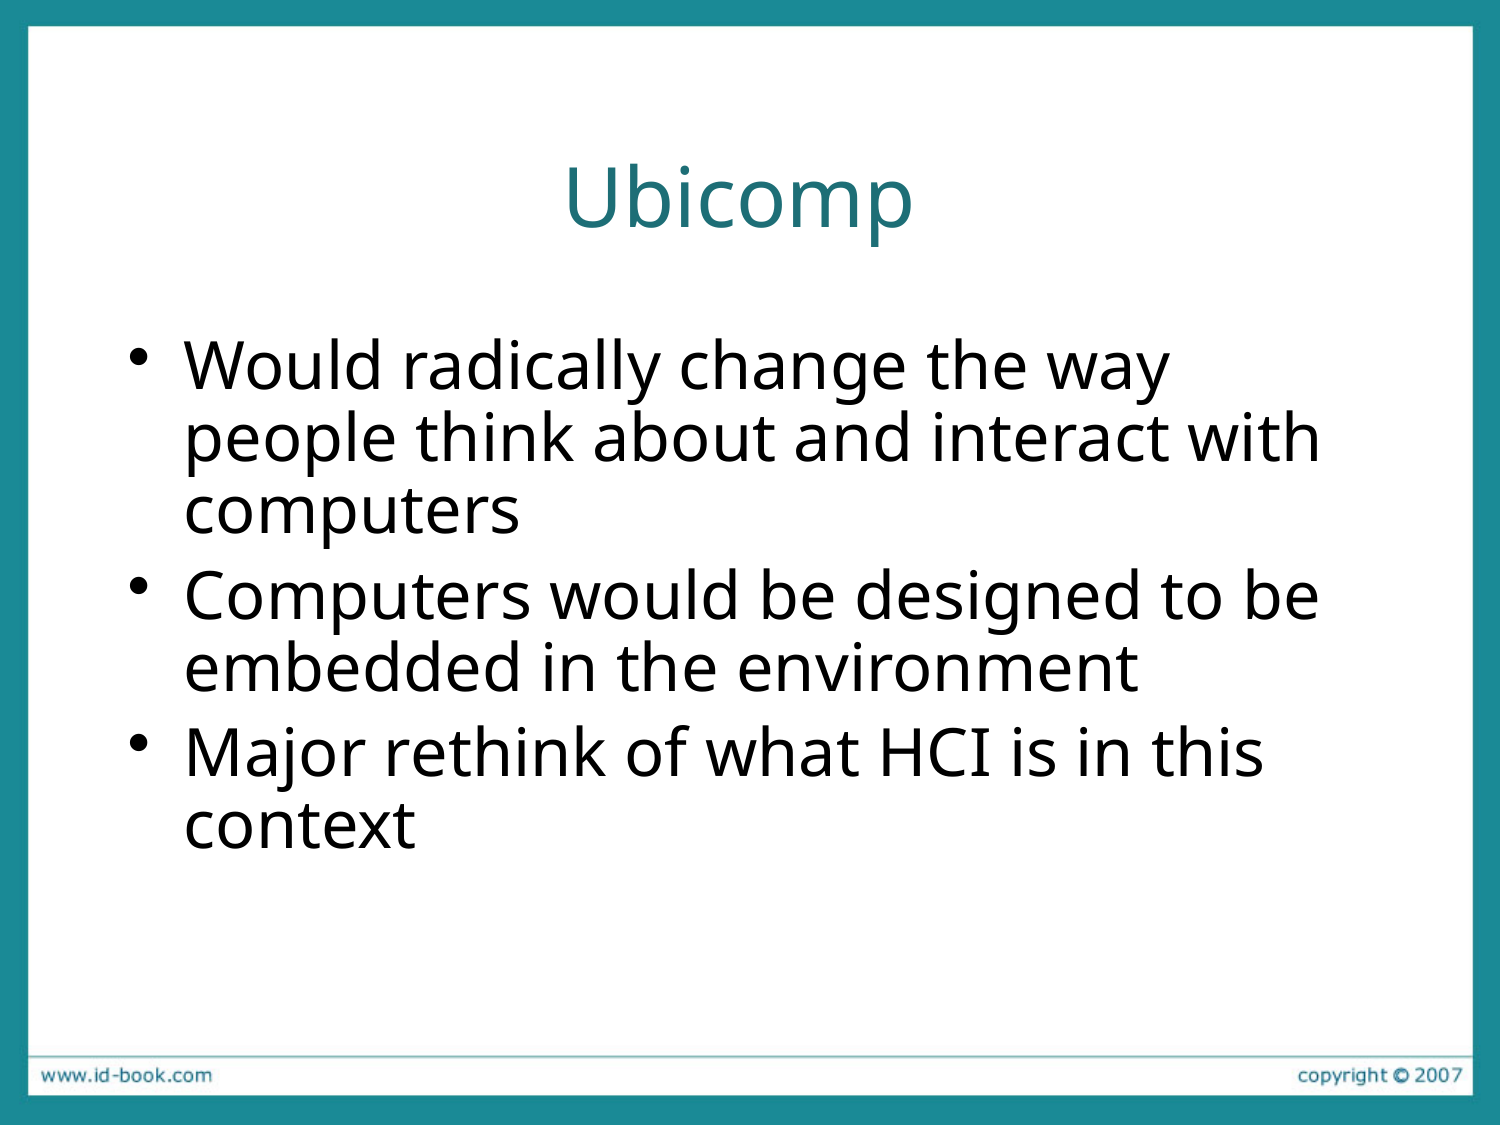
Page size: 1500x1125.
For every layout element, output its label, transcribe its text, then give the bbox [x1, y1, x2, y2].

list Would radically change the way people think about and interact with computers Computers would be designed to be embedded in the environment Major rethink of what HCI is in this context [112, 324, 1388, 1000]
picture [0, 0, 1500, 1125]
title Ubicomp [112, 99, 1388, 288]
